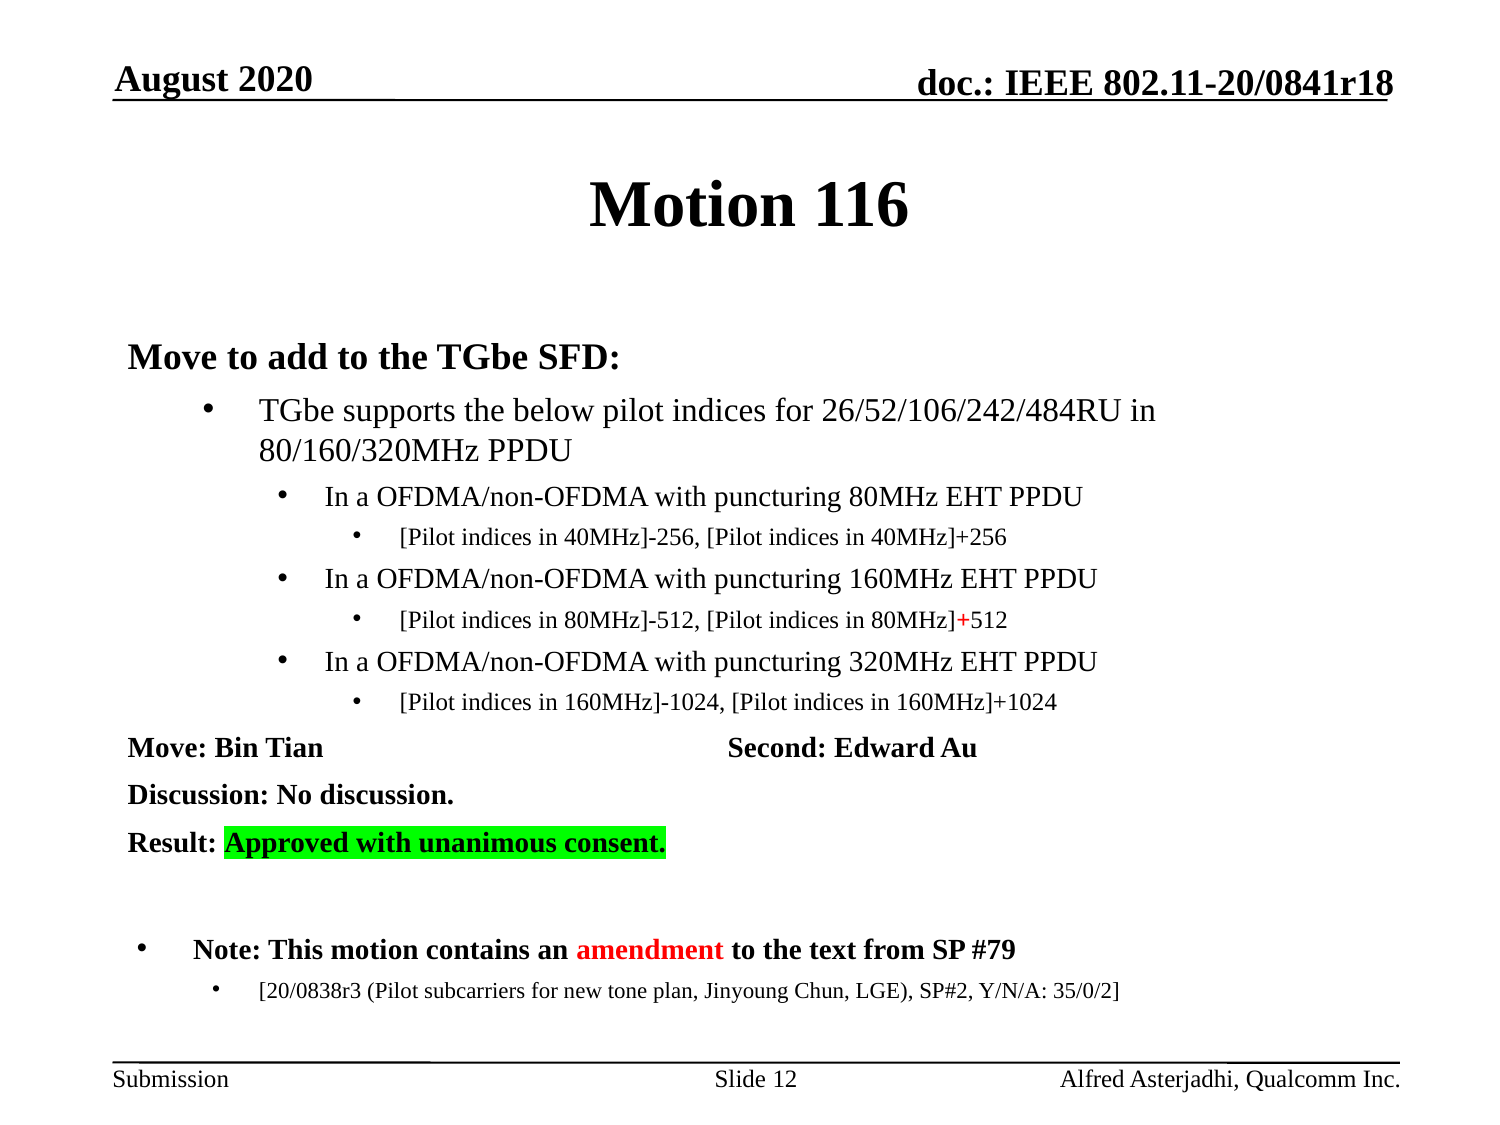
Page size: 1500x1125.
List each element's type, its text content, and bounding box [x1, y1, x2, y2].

slide_number Slide 12 [712, 1061, 800, 1123]
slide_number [114, 54, 423, 100]
list Move to add to the TGbe SFD: TGbe supports the below pilot indices for 26/52/106/242/484RU in 80/160/320MHz PPDU In a OFDMA/non-OFDMA with puncturing 80MHz EHT PPDU [Pilot indices in 40MHz]-256, [Pilot indices in 40MHz]+256 In a OFDMA/non-OFDMA with puncturing 160MHz EHT PPDU [Pilot indices in 80MHz]-512, [Pilot indices in 80MHz]+512 In a OFDMA/non-OFDMA with puncturing 320MHz EHT PPDU [Pilot indices in 160MHz]-1024, [Pilot indices in 160MHz]+1024 Move: Bin Tian Second: Edward Au Discussion: No discussion. Result: Approved with unanimous consent. Note: This motion contains an amendment to the text from SP #79 [20/0838r3 (Pilot subcarriers for new tone plan, Jinyoung Chun, LGE), SP#2, Y/N/A: 35/0/2] [112, 324, 1388, 1000]
title Motion 116 [112, 112, 1388, 288]
footer Alfred Asterjadhi, Qualcomm Inc. [878, 1061, 1402, 1093]
